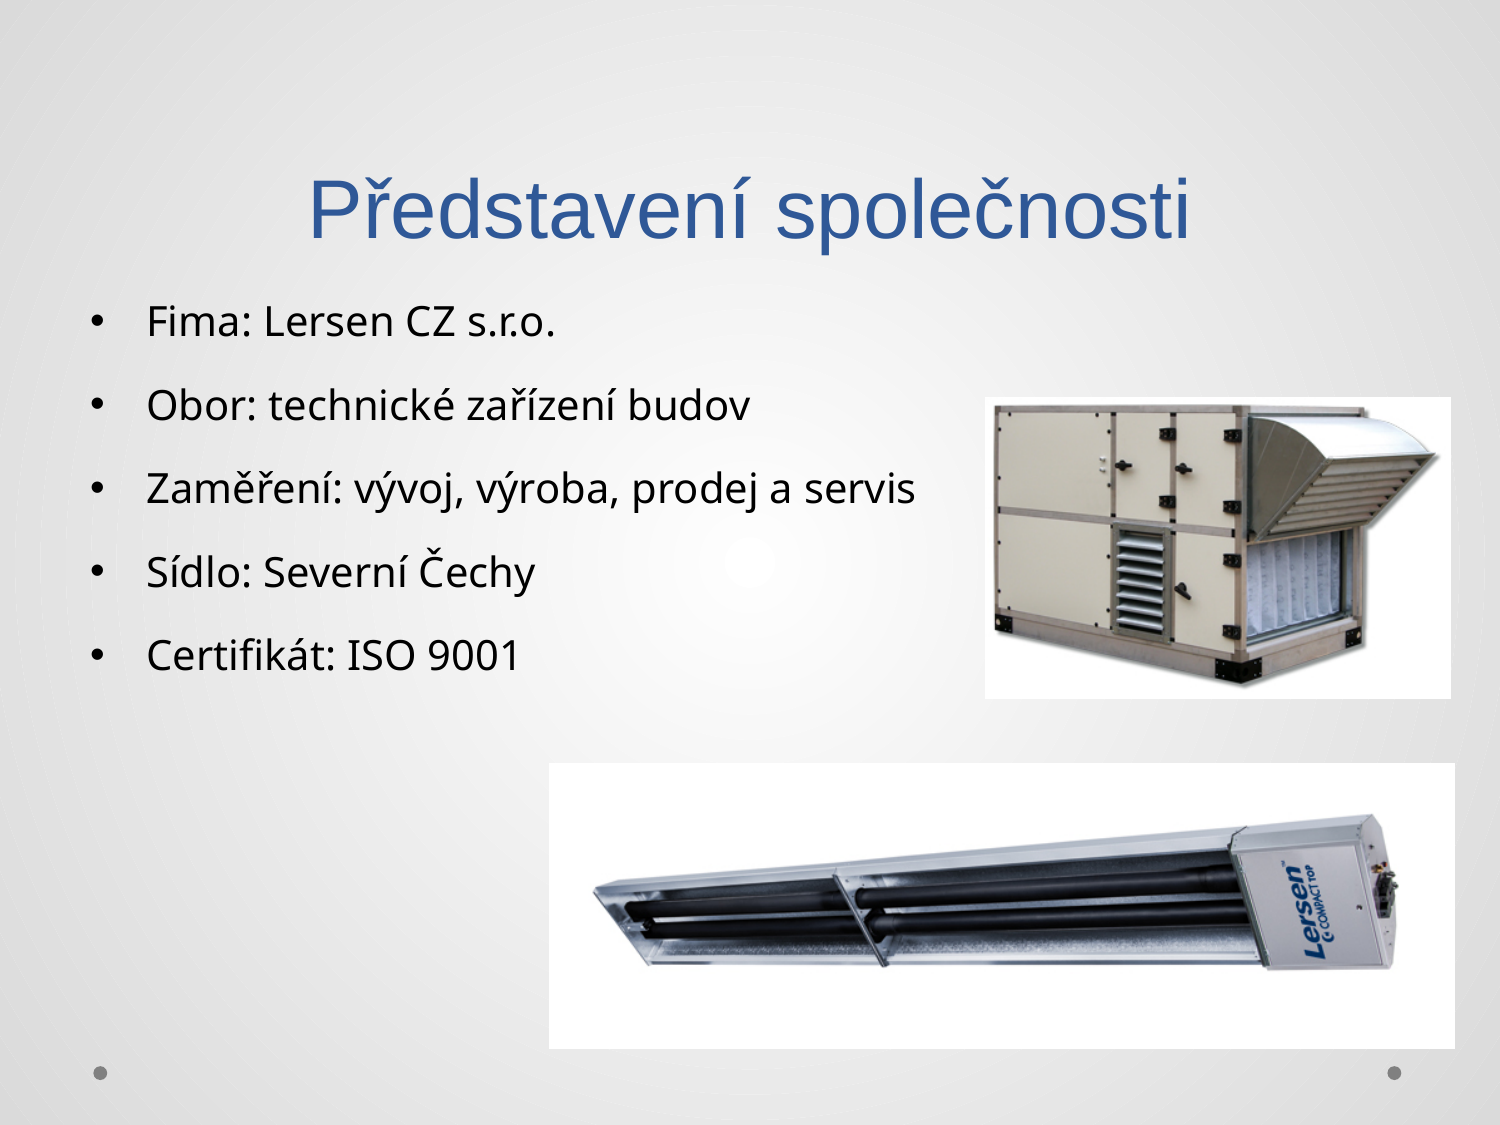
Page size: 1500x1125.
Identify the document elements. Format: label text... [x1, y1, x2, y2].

list Fima: Lersen CZ s.r.o. Obor: technické zařízení budov Zaměření: vývoj, výroba, prodej a servis Sídlo: Severní Čechy Certifikát: ISO 9001 [75, 262, 1425, 1005]
title Představení společnosti [75, 0, 1425, 262]
picture [548, 762, 1455, 1049]
picture [984, 396, 1451, 699]
